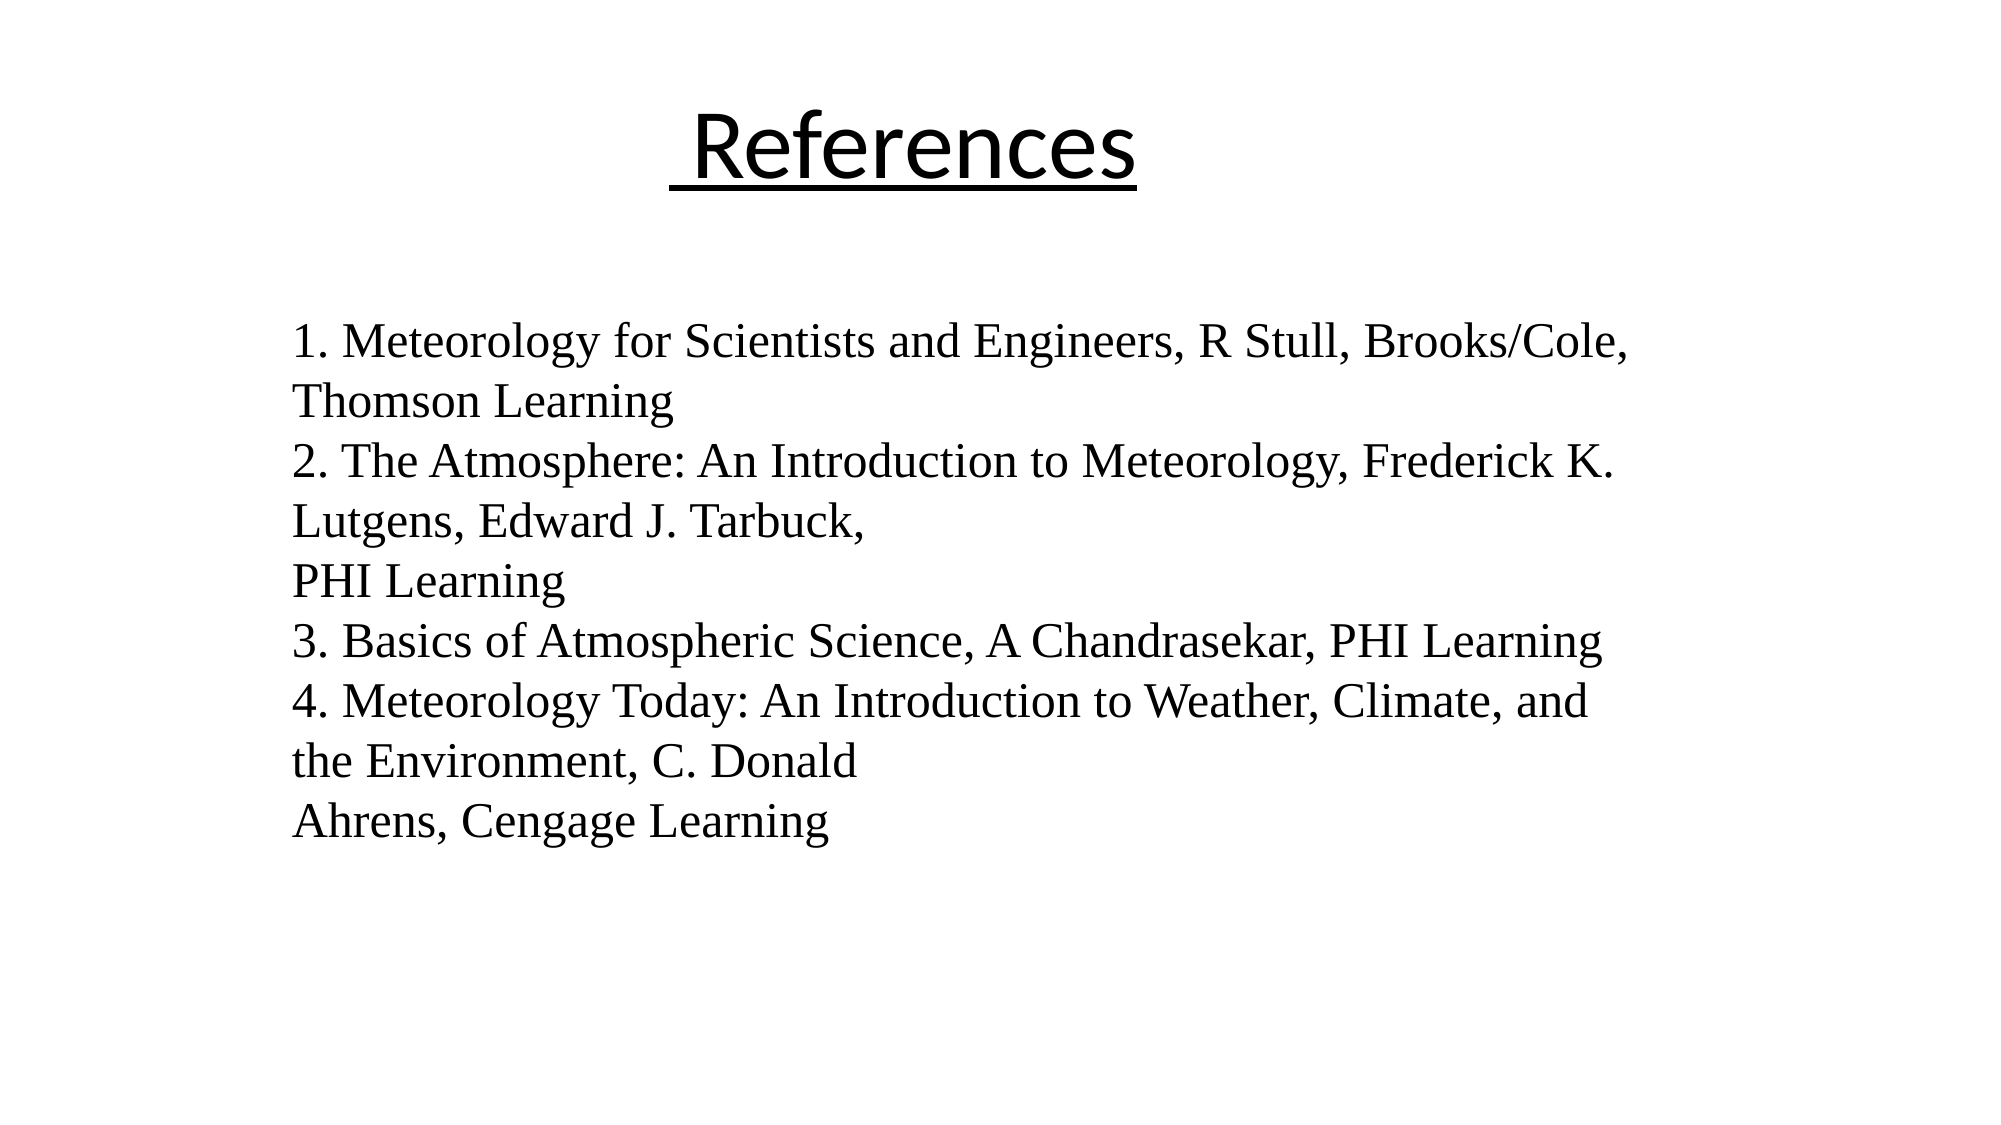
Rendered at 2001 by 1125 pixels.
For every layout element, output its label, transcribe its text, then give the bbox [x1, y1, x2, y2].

text_box 1. Meteorology for Scientists and Engineers, R Stull, Brooks/Cole, Thomson Learning 2. The Atmosphere: An Introduction to Meteorology, Frederick K. Lutgens, Edward J. Tarbuck, PHI Learning 3. Basics of Atmospheric Science, A Chandrasekar, PHI Learning 4. Meteorology Today: An Introduction to Weather, Climate, and the Environment, C. Donald Ahrens, Cengage Learning [277, 299, 1667, 855]
text_box References [385, 70, 1421, 206]
